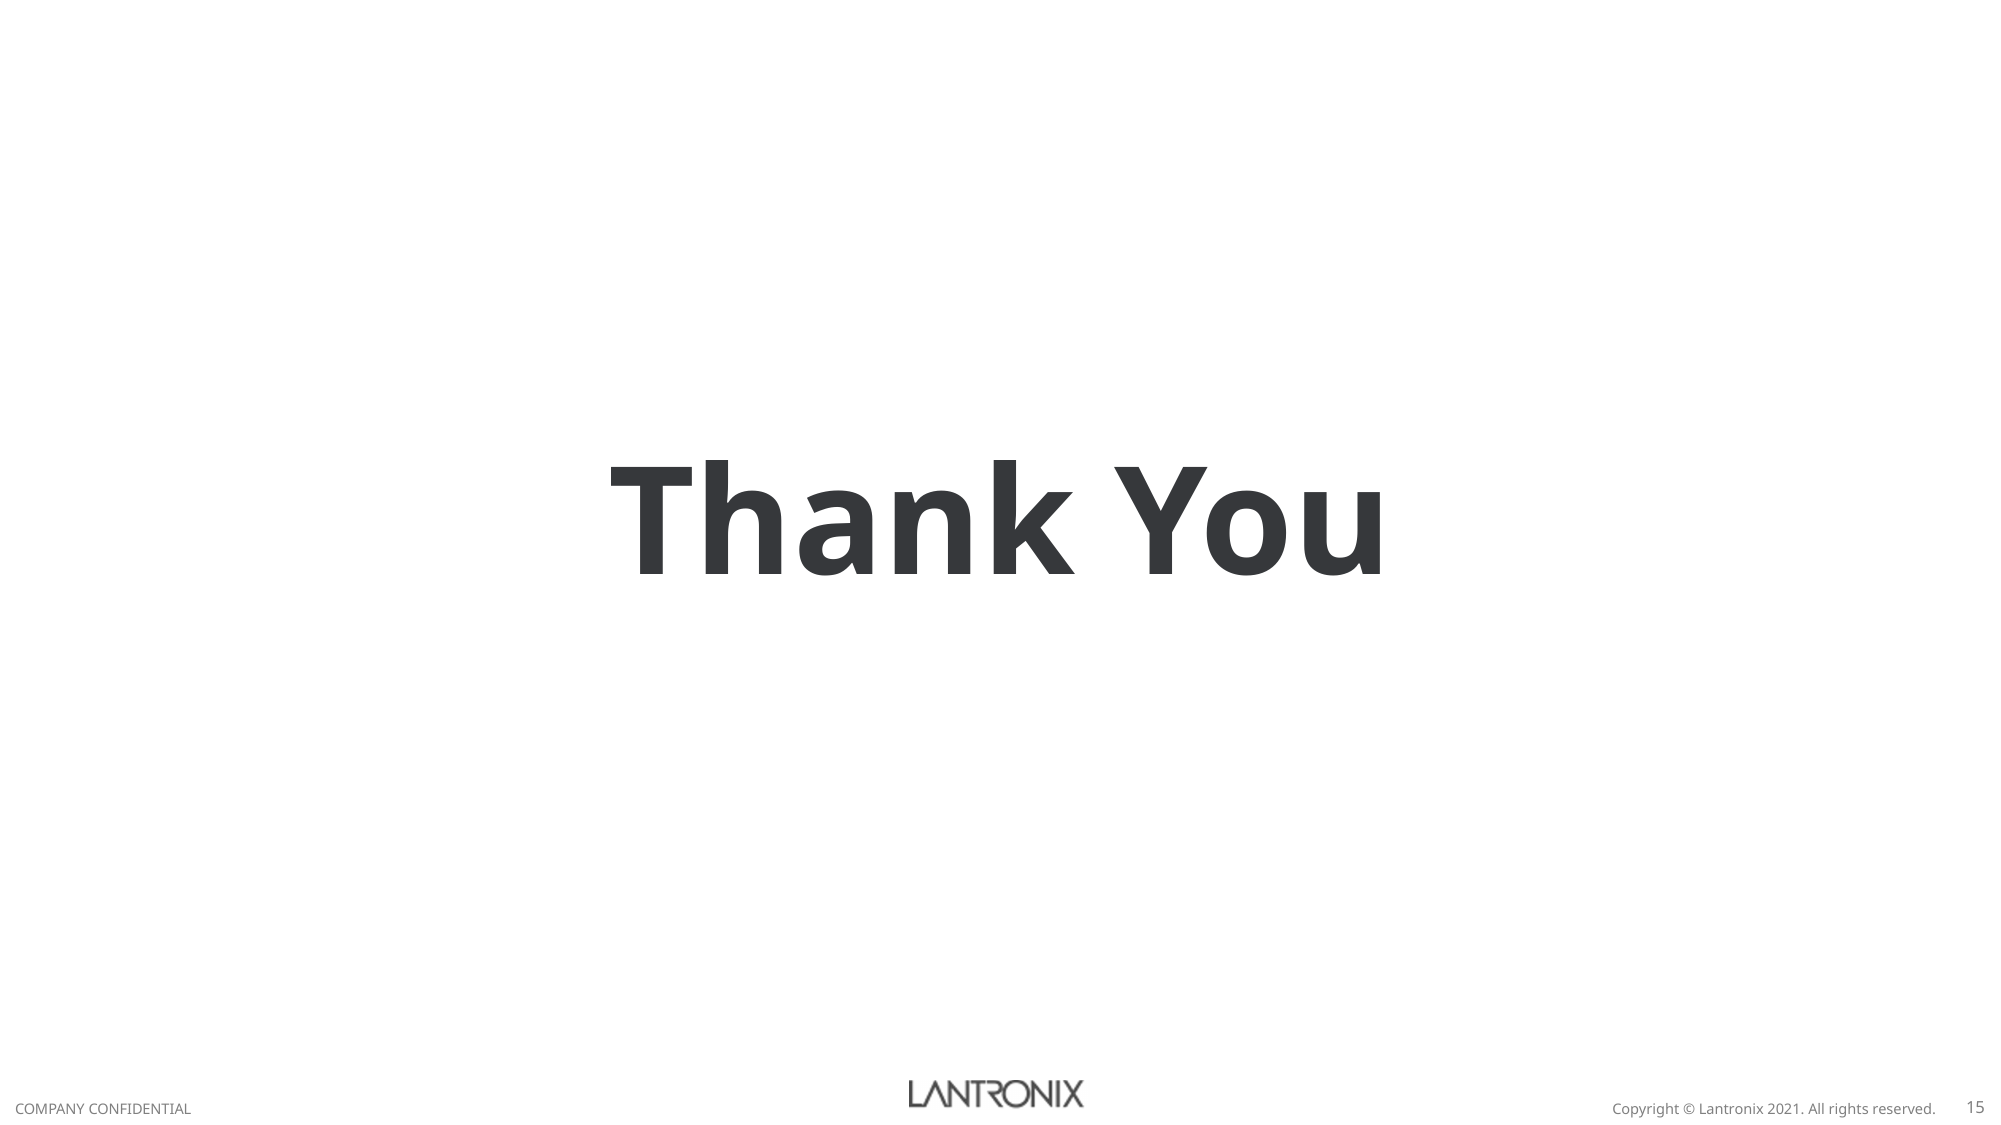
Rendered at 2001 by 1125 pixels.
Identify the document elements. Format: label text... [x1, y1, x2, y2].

slide_number 15 [1942, 1091, 2000, 1125]
title Thank You [174, 280, 1825, 749]
